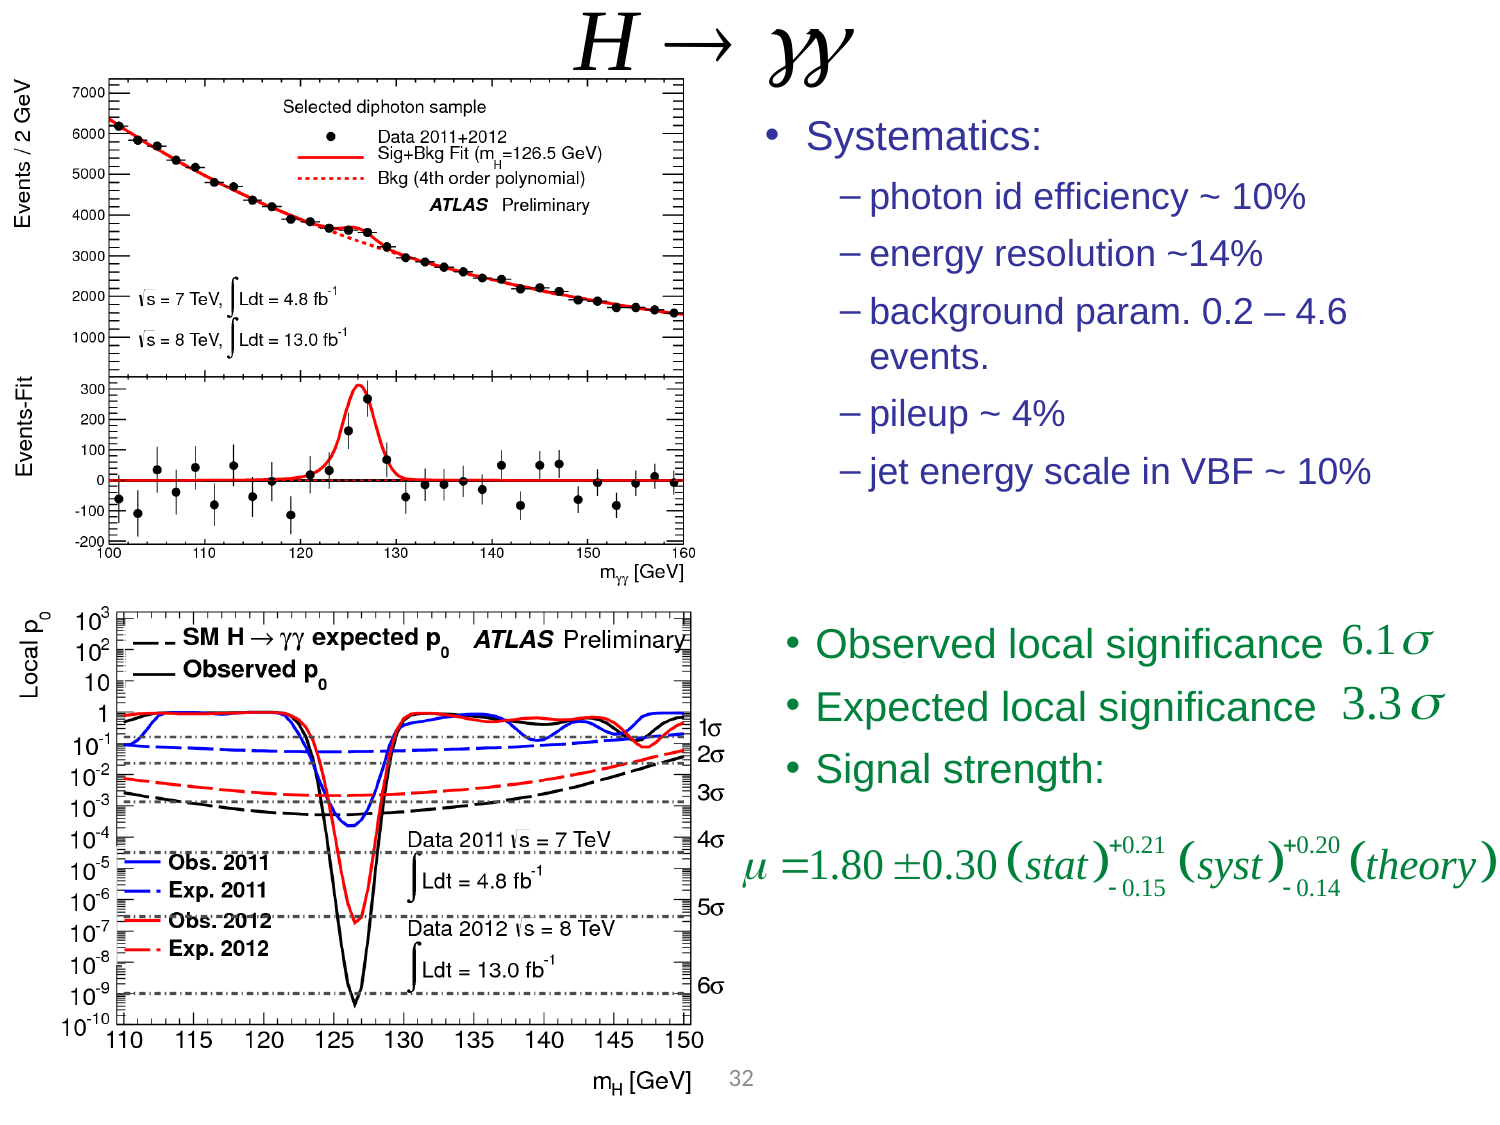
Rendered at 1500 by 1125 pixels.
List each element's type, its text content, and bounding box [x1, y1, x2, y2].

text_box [1335, 614, 1443, 673]
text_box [1335, 674, 1454, 740]
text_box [560, 0, 862, 103]
text_box Systematics: photon id efficiency ~ 10% energy resolution ~14% background param. 0.2 – 4.6 events. pileup ~ 4% jet energy scale in VBF ~ 10% [749, 101, 1441, 615]
picture [0, 58, 727, 1108]
slide_number 32 [731, 1046, 770, 1107]
text_box Observed local significance Expected local significance Signal strength: [770, 609, 1462, 823]
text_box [733, 824, 1500, 905]
